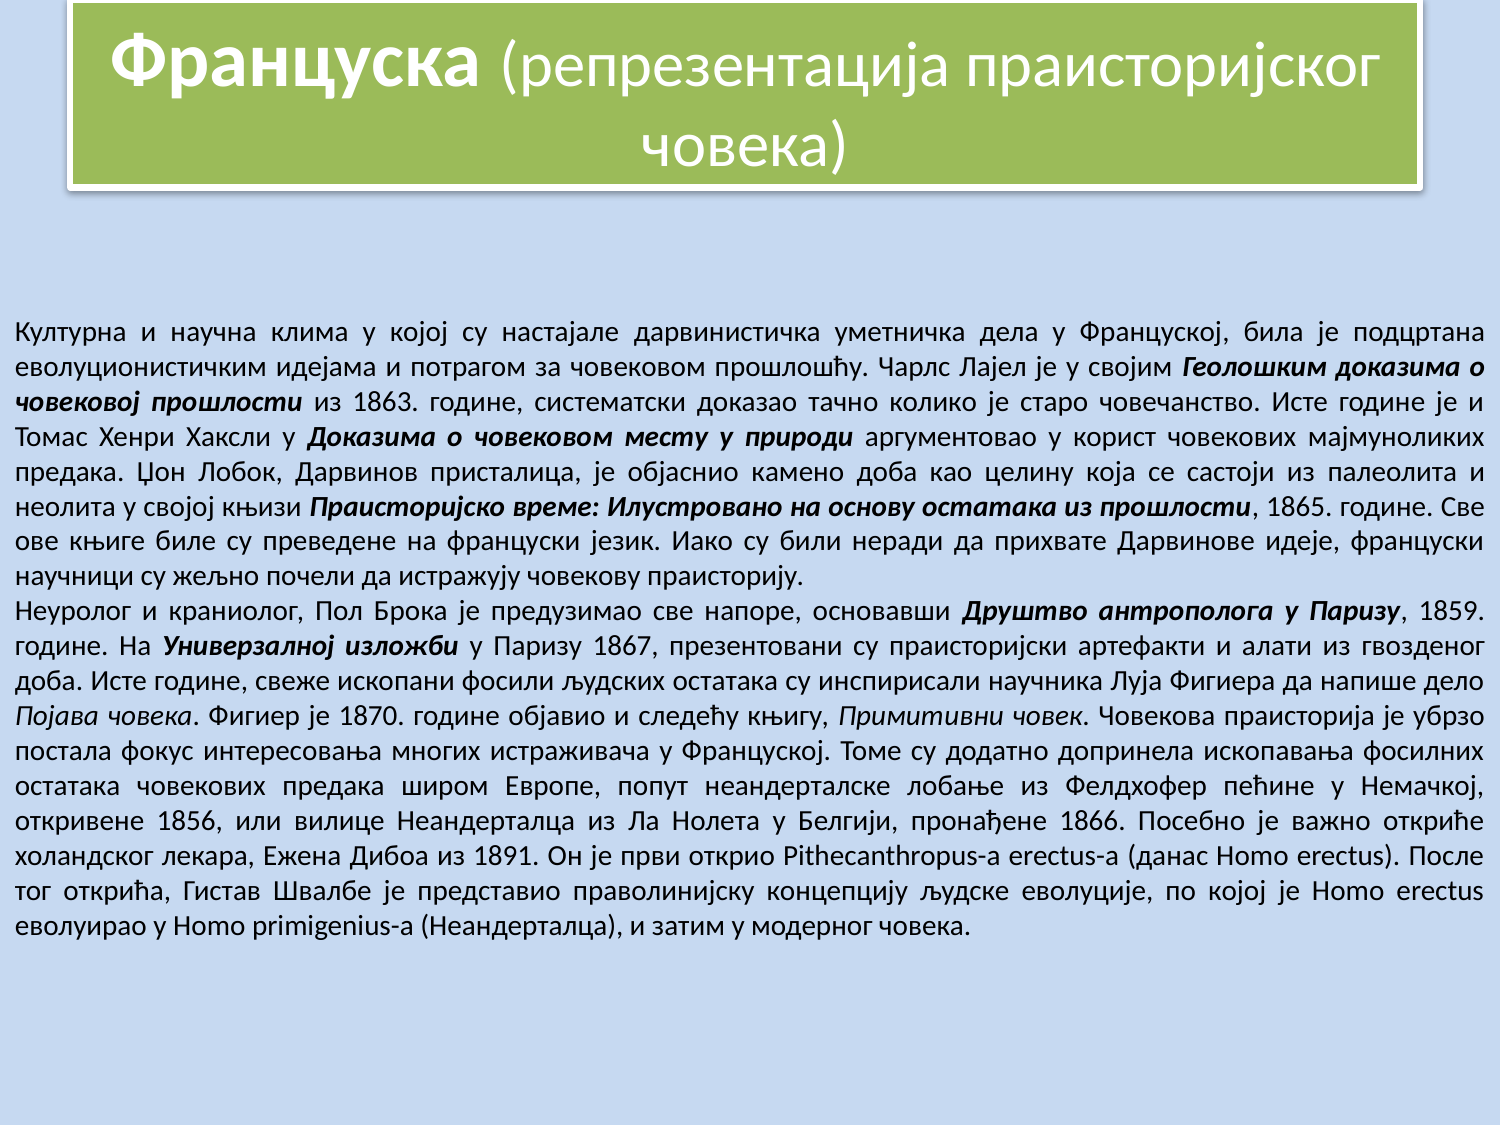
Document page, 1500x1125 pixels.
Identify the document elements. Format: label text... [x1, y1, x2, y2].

title Француска (репрезентација праисторијског човека) [67, 0, 1423, 191]
text_box Културна и научна клима у којој су настајале дарвинистичка уметничка дела у Француској, била је подцртана еволуционистичким идејама и потрагом за човековом прошлошћу. Чарлс Лајел је у својим Геолошким доказима о човековој прошлости из 1863. године, систематски доказао тачно колико је старо човечанство. Исте године је и Томас Хенри Хаксли у Доказима о човековом месту у природи аргументовао у корист човекових мајмуноликих предака. Џон Лобок, Дарвинов присталица, је објаснио камено доба као целину која се састоји из палеолита и неолита у својој књизи Праисторијско време: Илустровано на основу остатака из прошлости, 1865. године. Све ове књиге биле су преведене на француски језик. Иако су били неради да прихвате Дарвинове идеје, француски научници су жељно почели да истражују човекову праисторију. Неуролог и краниолог, Пол Брока је предузимао све напоре, основавши Друштво антрополога у Паризу, 1859. године. На Универзалној изложби у Паризу 1867, презентовани су праисторијски артефакти и алати из гвозденог доба. Исте године, свеже ископани фосили људских остатака су инспирисали научника Луја Фигиера да напише дело Појава човека. Фигиер је 1870. године објавио и следећу књигу, Примитивни човек. Човекова праисторија је убрзо постала фокус интересовања многих истраживача у Француској. Томе су додатно допринела ископавања фосилних остатака човекових предака широм Европе, попут неандерталске лобање из Фелдхофер пећине у Немачкој, откривене 1856, или вилице Неандерталца из Ла Нолета у Белгији, пронађене 1866. Посебно је важно откриће холандског лекара, Ежена Дибоа из 1891. Он је први открио Pithecanthropus-а erectus-а (данас Homo erectus). После тог открића, Гистав Швалбе је представио праволинијску концепцију људске еволуције, по којој је Homo erectus еволуирао у Homo primigenius-а (Неандерталца), и затим у модерног човека. [0, 304, 1500, 949]
